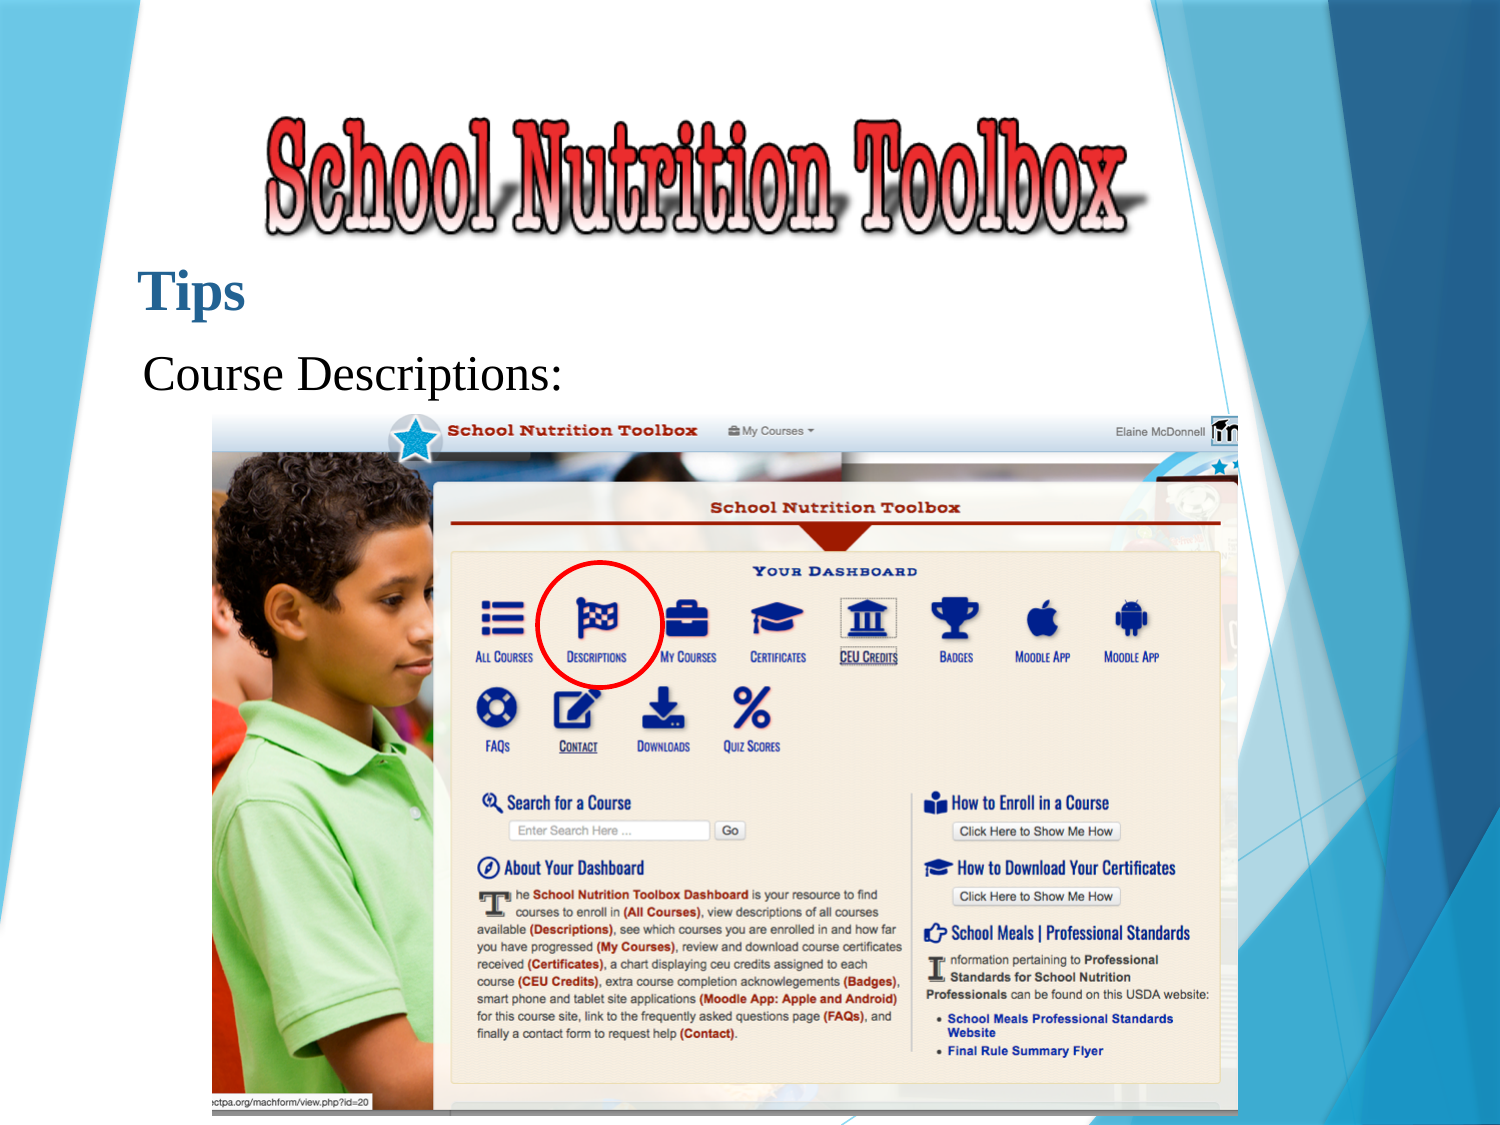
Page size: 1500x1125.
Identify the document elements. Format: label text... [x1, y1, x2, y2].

text_box Tips [122, 244, 262, 330]
picture [211, 413, 1238, 1117]
picture [261, 99, 1154, 252]
text_box Course Descriptions: [127, 320, 1216, 408]
